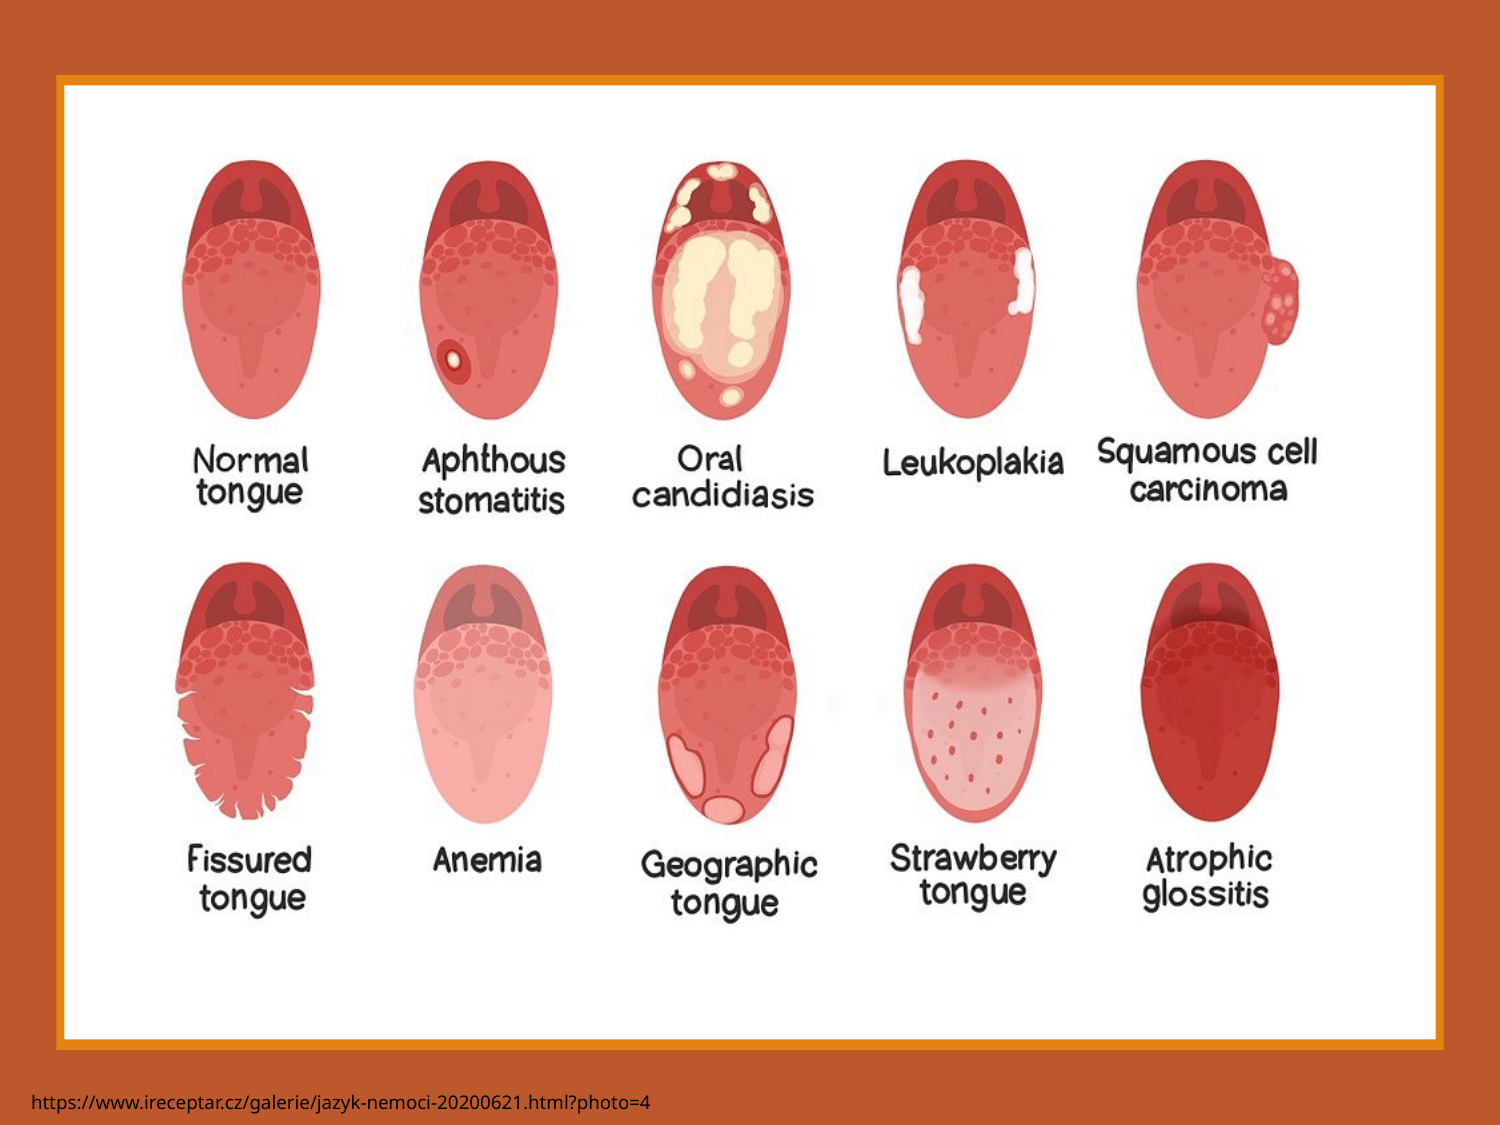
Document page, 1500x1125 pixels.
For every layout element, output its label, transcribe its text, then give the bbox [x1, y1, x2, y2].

text_box [0, 0, 1500, 1125]
text_box [63, 84, 1437, 1041]
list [85, 135, 1418, 989]
text_box [55, 74, 1445, 1051]
text_box https://www.ireceptar.cz/galerie/jazyk-nemoci-20200621.html?photo=4 [16, 1083, 665, 1121]
